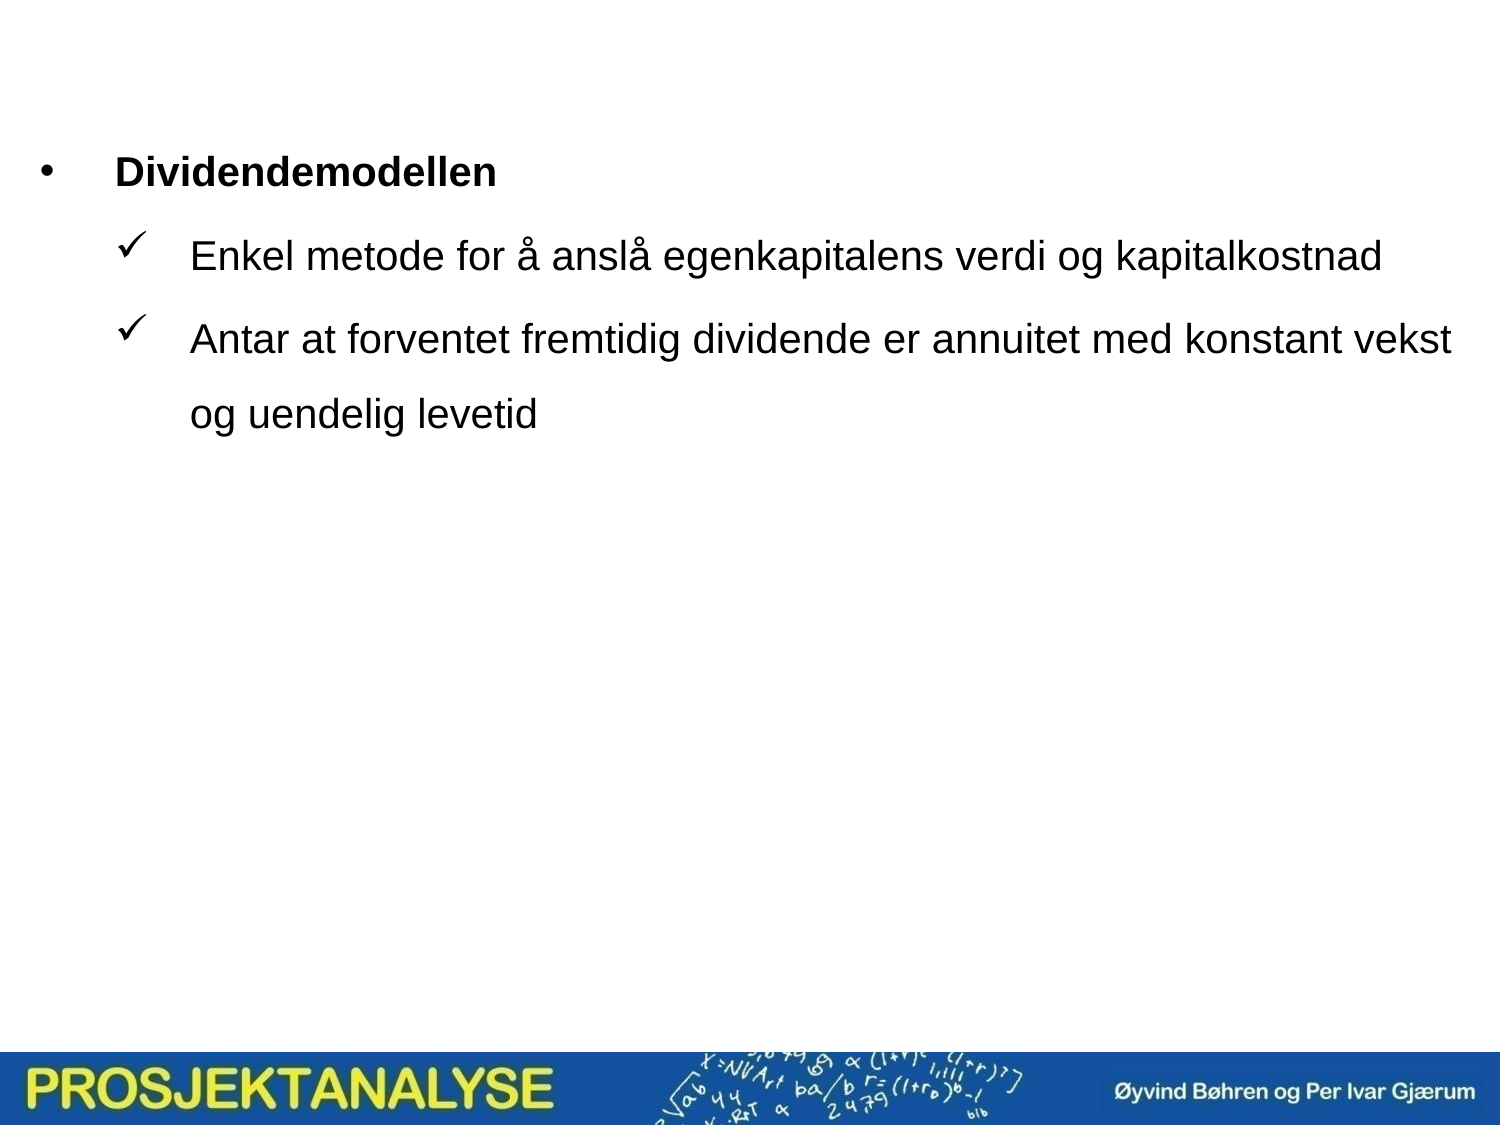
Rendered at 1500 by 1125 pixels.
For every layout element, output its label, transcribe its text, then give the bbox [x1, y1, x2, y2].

picture [0, 1052, 1500, 1125]
text_box Dividendemodellen Enkel metode for å anslå egenkapitalens verdi og kapitalkostnad Antar at forventet fremtidig dividende er annuitet med konstant vekst og uendelig levetid [24, 112, 1500, 950]
